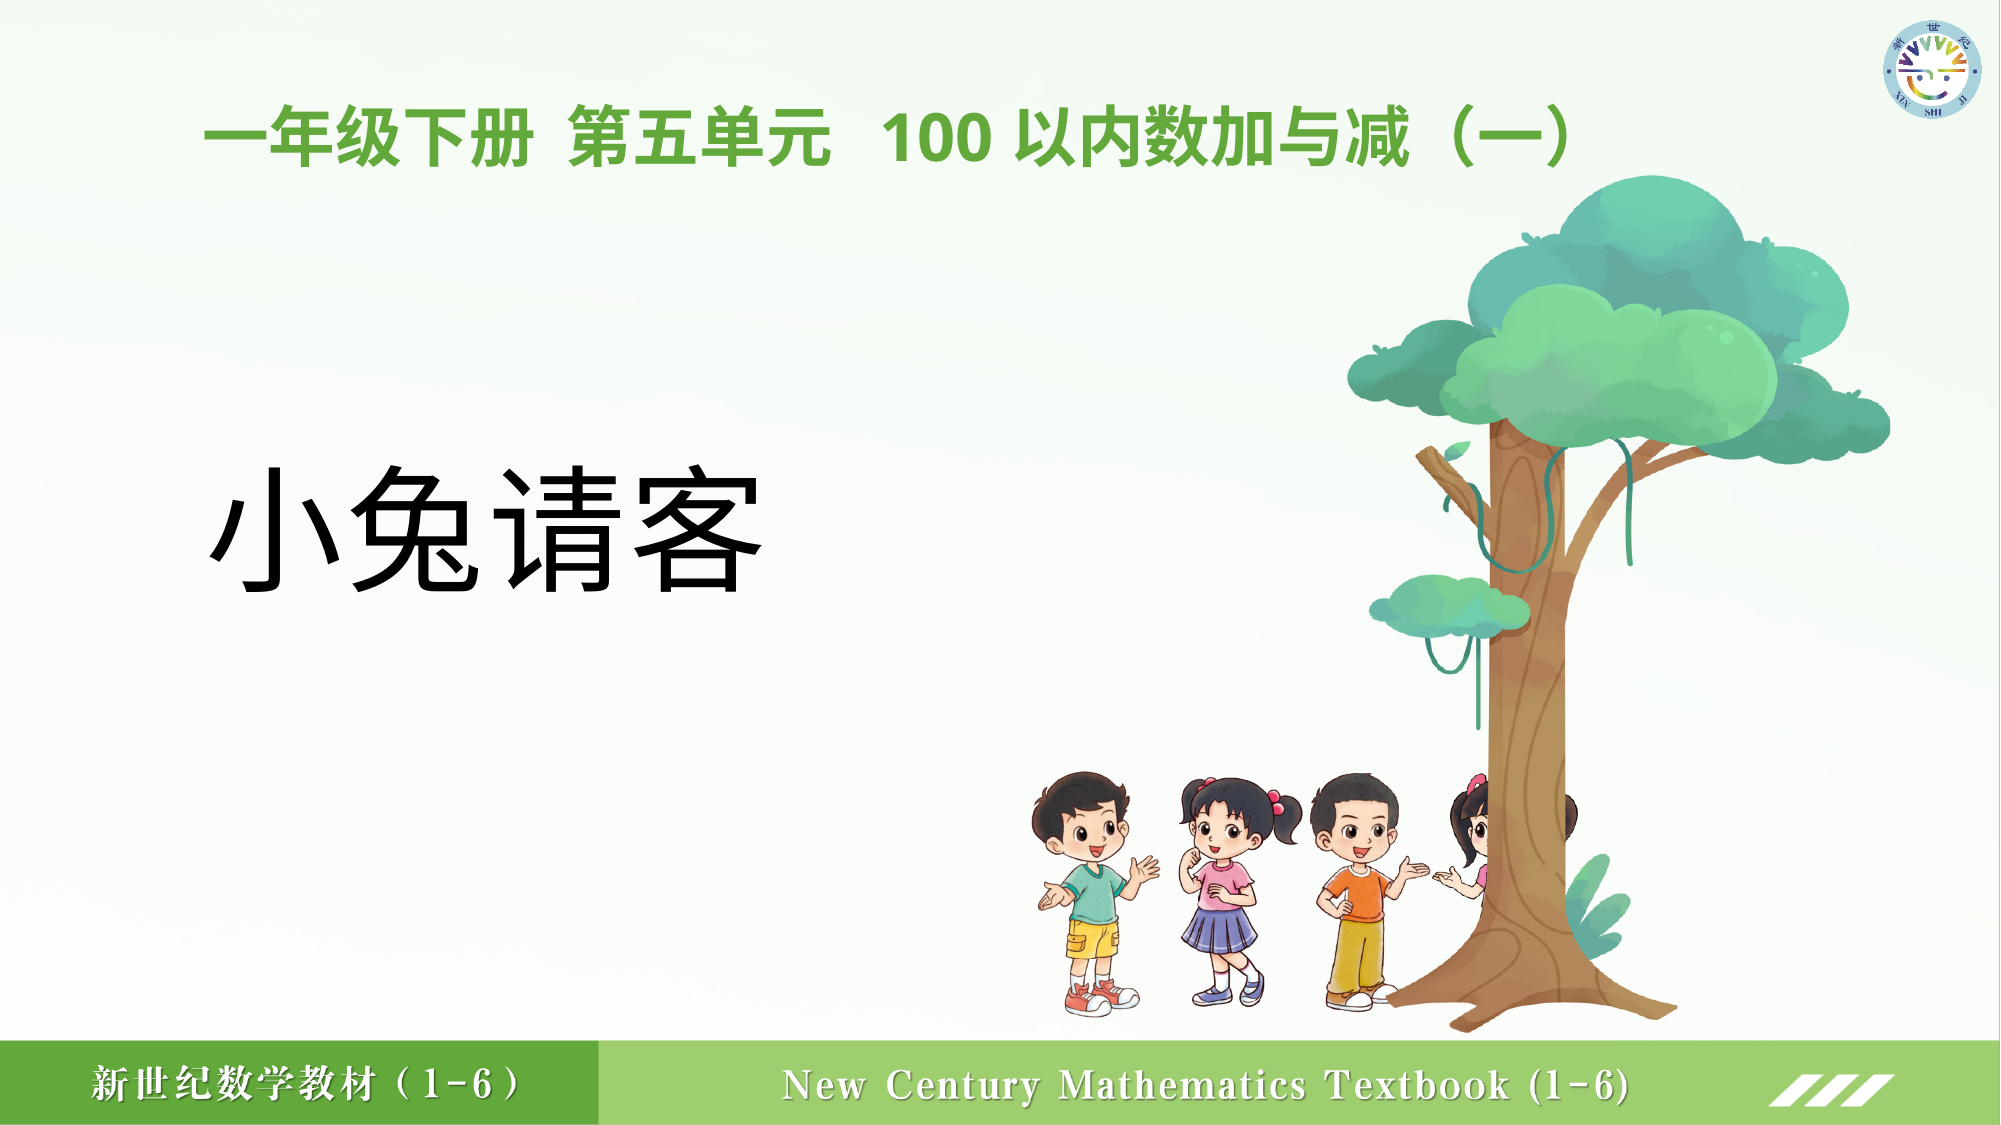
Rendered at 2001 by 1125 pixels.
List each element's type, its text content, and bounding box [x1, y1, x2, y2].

text_box 小兔请客 [190, 436, 1337, 616]
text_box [1014, 758, 1583, 1019]
text_box [1347, 175, 1891, 1033]
picture [0, 0, 2000, 1125]
text_box 一年级下册 第五单元 100以内数加与减（一） [202, 75, 1803, 175]
